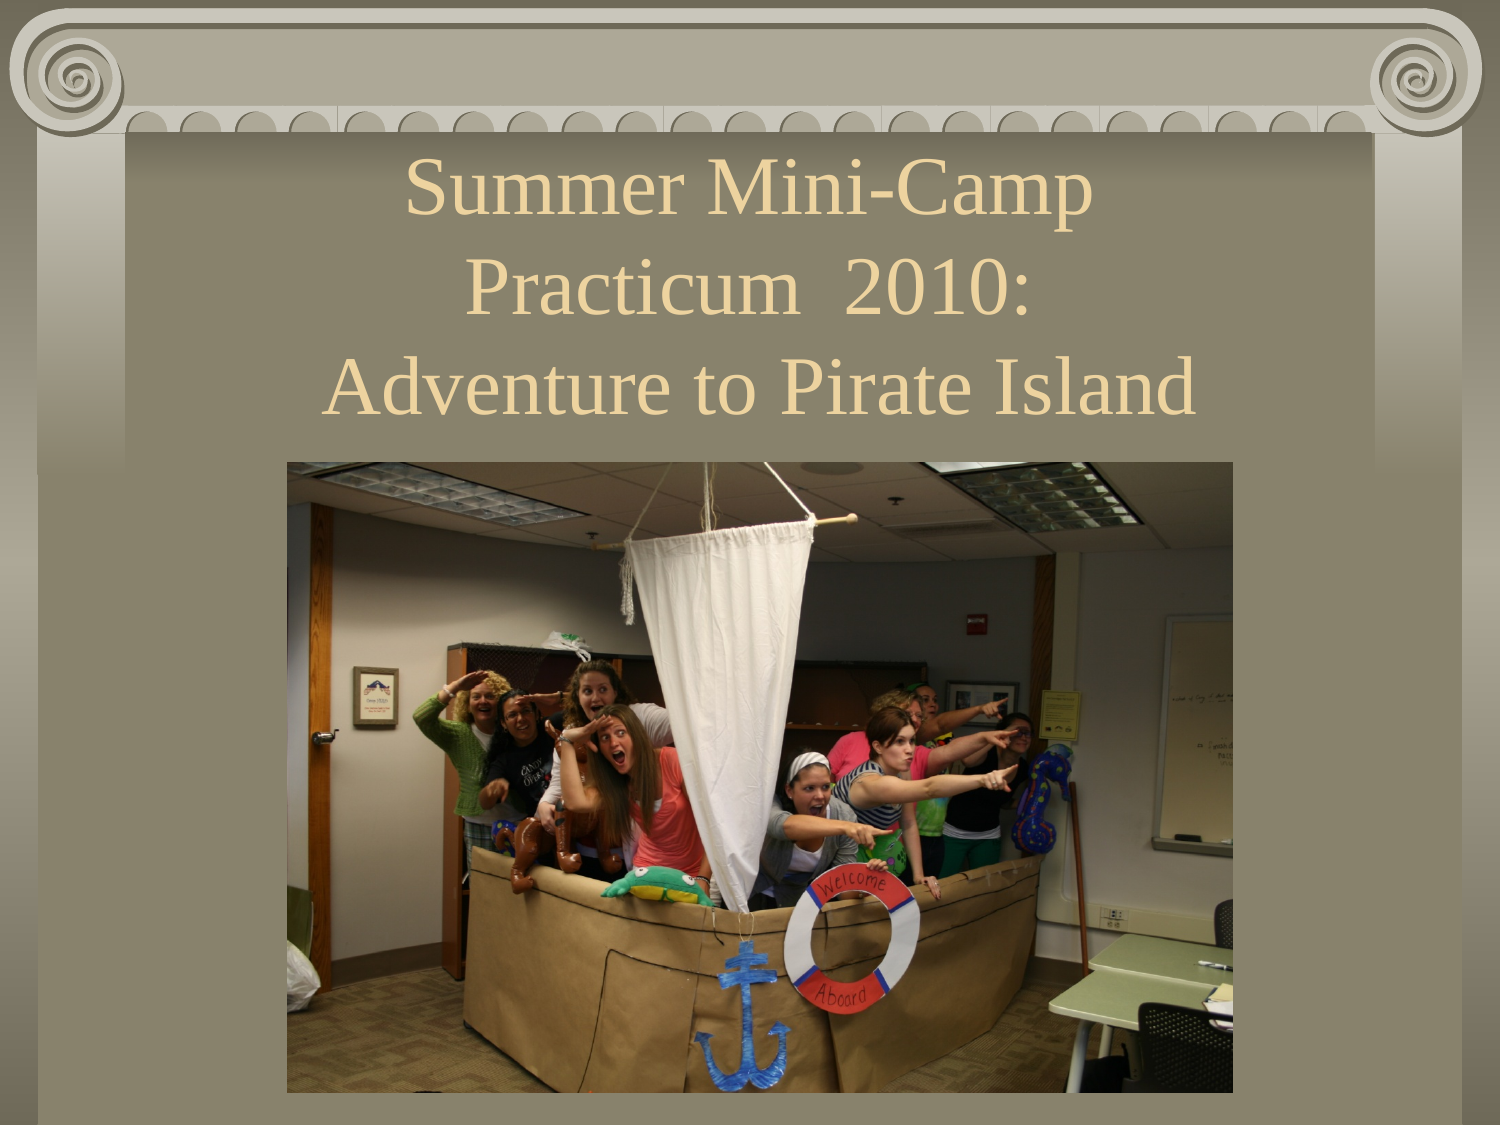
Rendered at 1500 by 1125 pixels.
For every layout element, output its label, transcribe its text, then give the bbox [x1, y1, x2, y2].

title Summer Mini-Camp Practicum 2010: Adventure to Pirate Island [122, 149, 1398, 413]
picture [287, 462, 1233, 1093]
